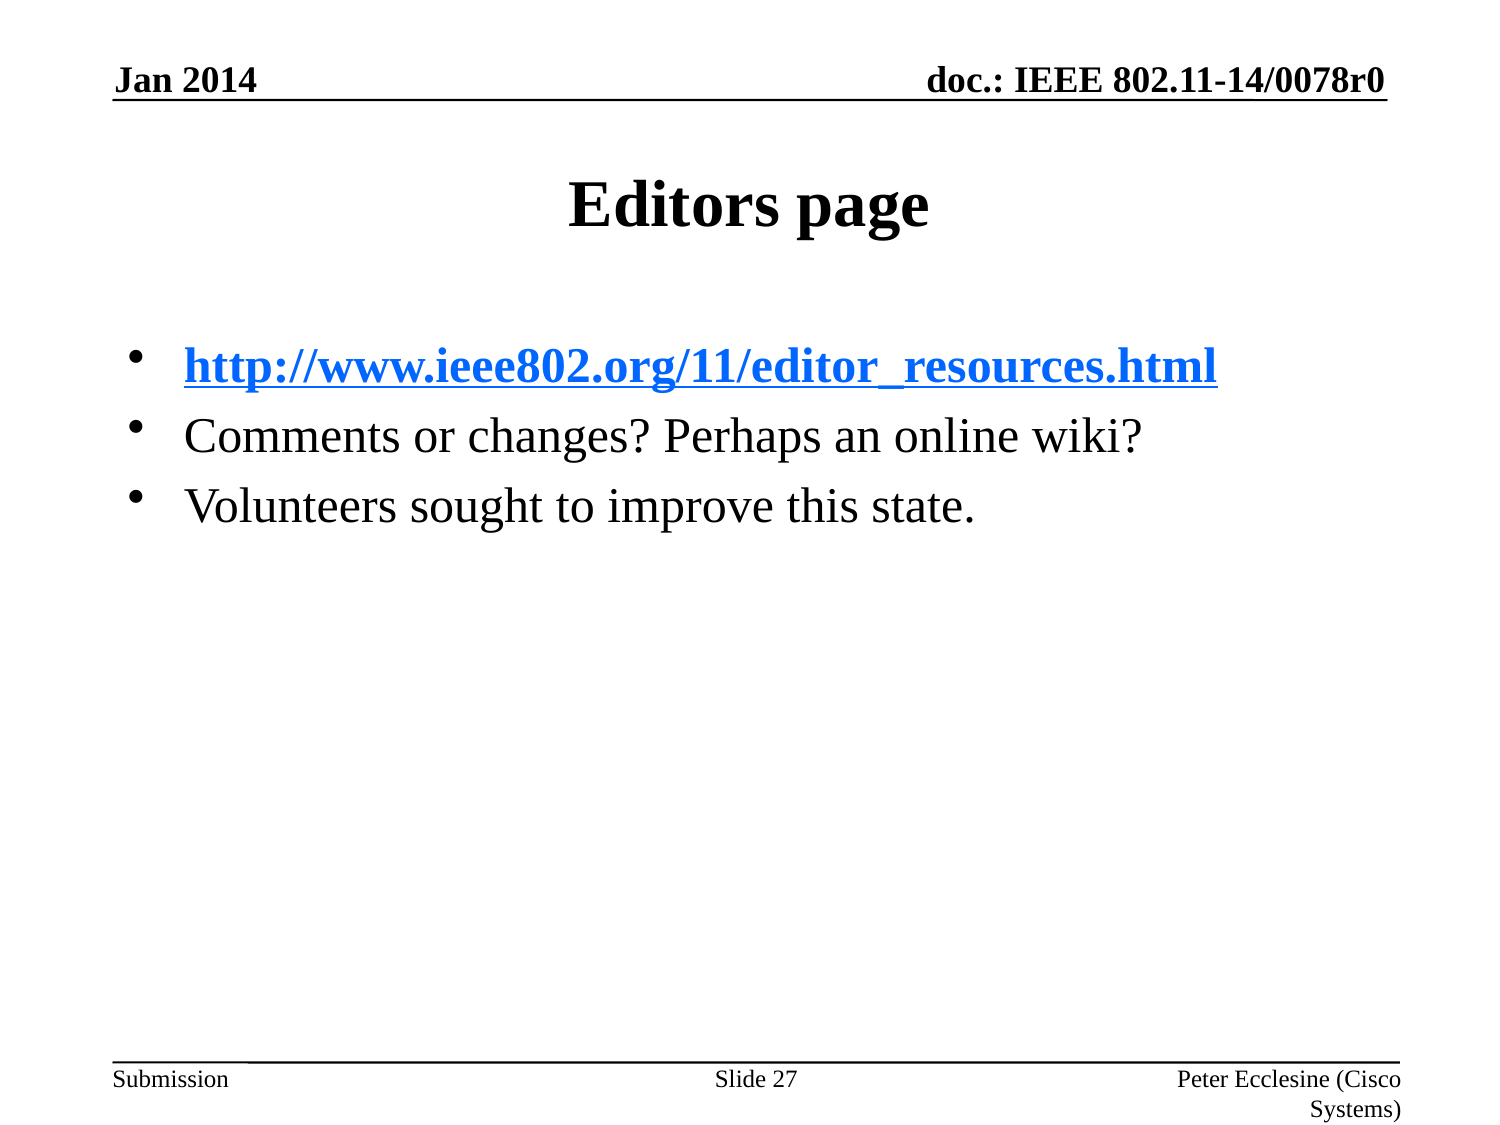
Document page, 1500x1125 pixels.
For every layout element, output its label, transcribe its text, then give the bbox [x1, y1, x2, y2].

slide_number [114, 54, 309, 101]
list http://www.ieee802.org/11/editor_resources.html Comments or changes? Perhaps an online wiki? Volunteers sought to improve this state. [112, 324, 1388, 1001]
footer Peter Ecclesine (Cisco Systems) [1164, 1061, 1402, 1093]
slide_number Slide 27 [712, 1061, 800, 1093]
title Editors page [112, 112, 1388, 288]
